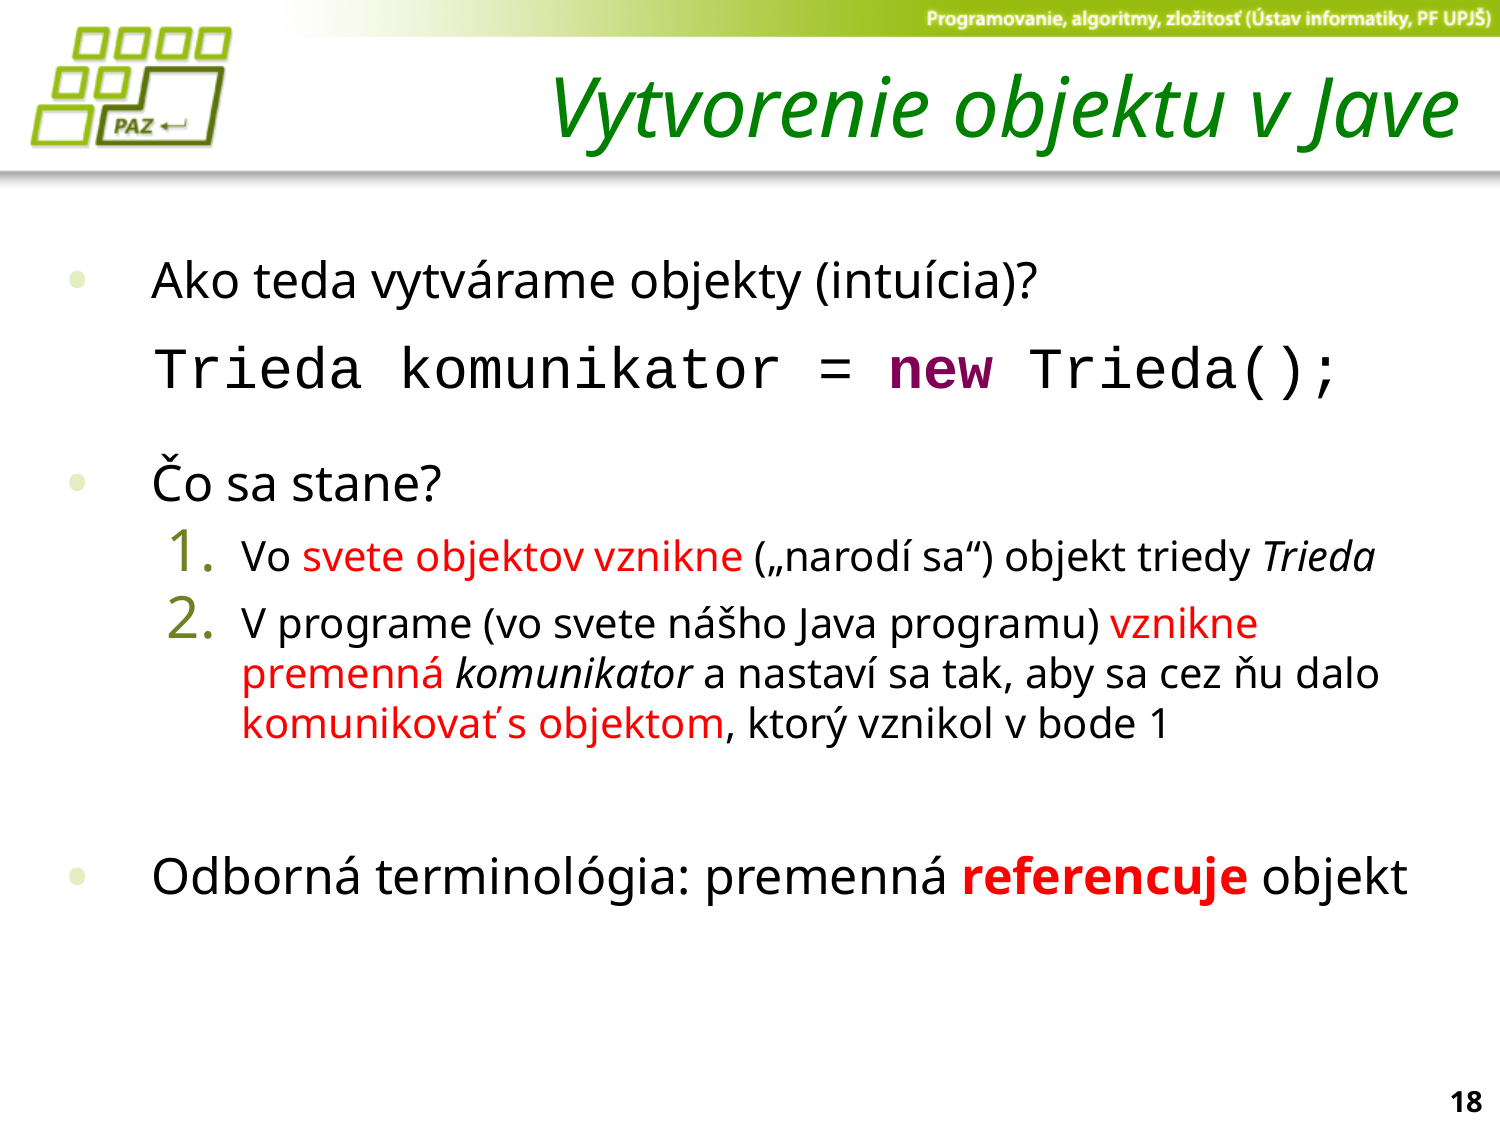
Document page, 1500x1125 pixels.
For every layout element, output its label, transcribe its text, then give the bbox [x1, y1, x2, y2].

list Ako teda vytvárame objekty (intuícia)? Trieda komunikator = new Trieda(); Čo sa stane? Vo svete objektov vznikne („narodí sa“) objekt triedy Trieda V programe (vo svete nášho Java programu) vznikne premenná komunikator a nastaví sa tak, aby sa cez ňu dalo komunikovať s objektom, ktorý vznikol v bode 1 Odborná terminológia: premenná referencuje objekt [48, 240, 1449, 1116]
picture [0, 0, 1500, 1125]
title Vytvorenie objektu v Jave [343, 46, 1477, 135]
